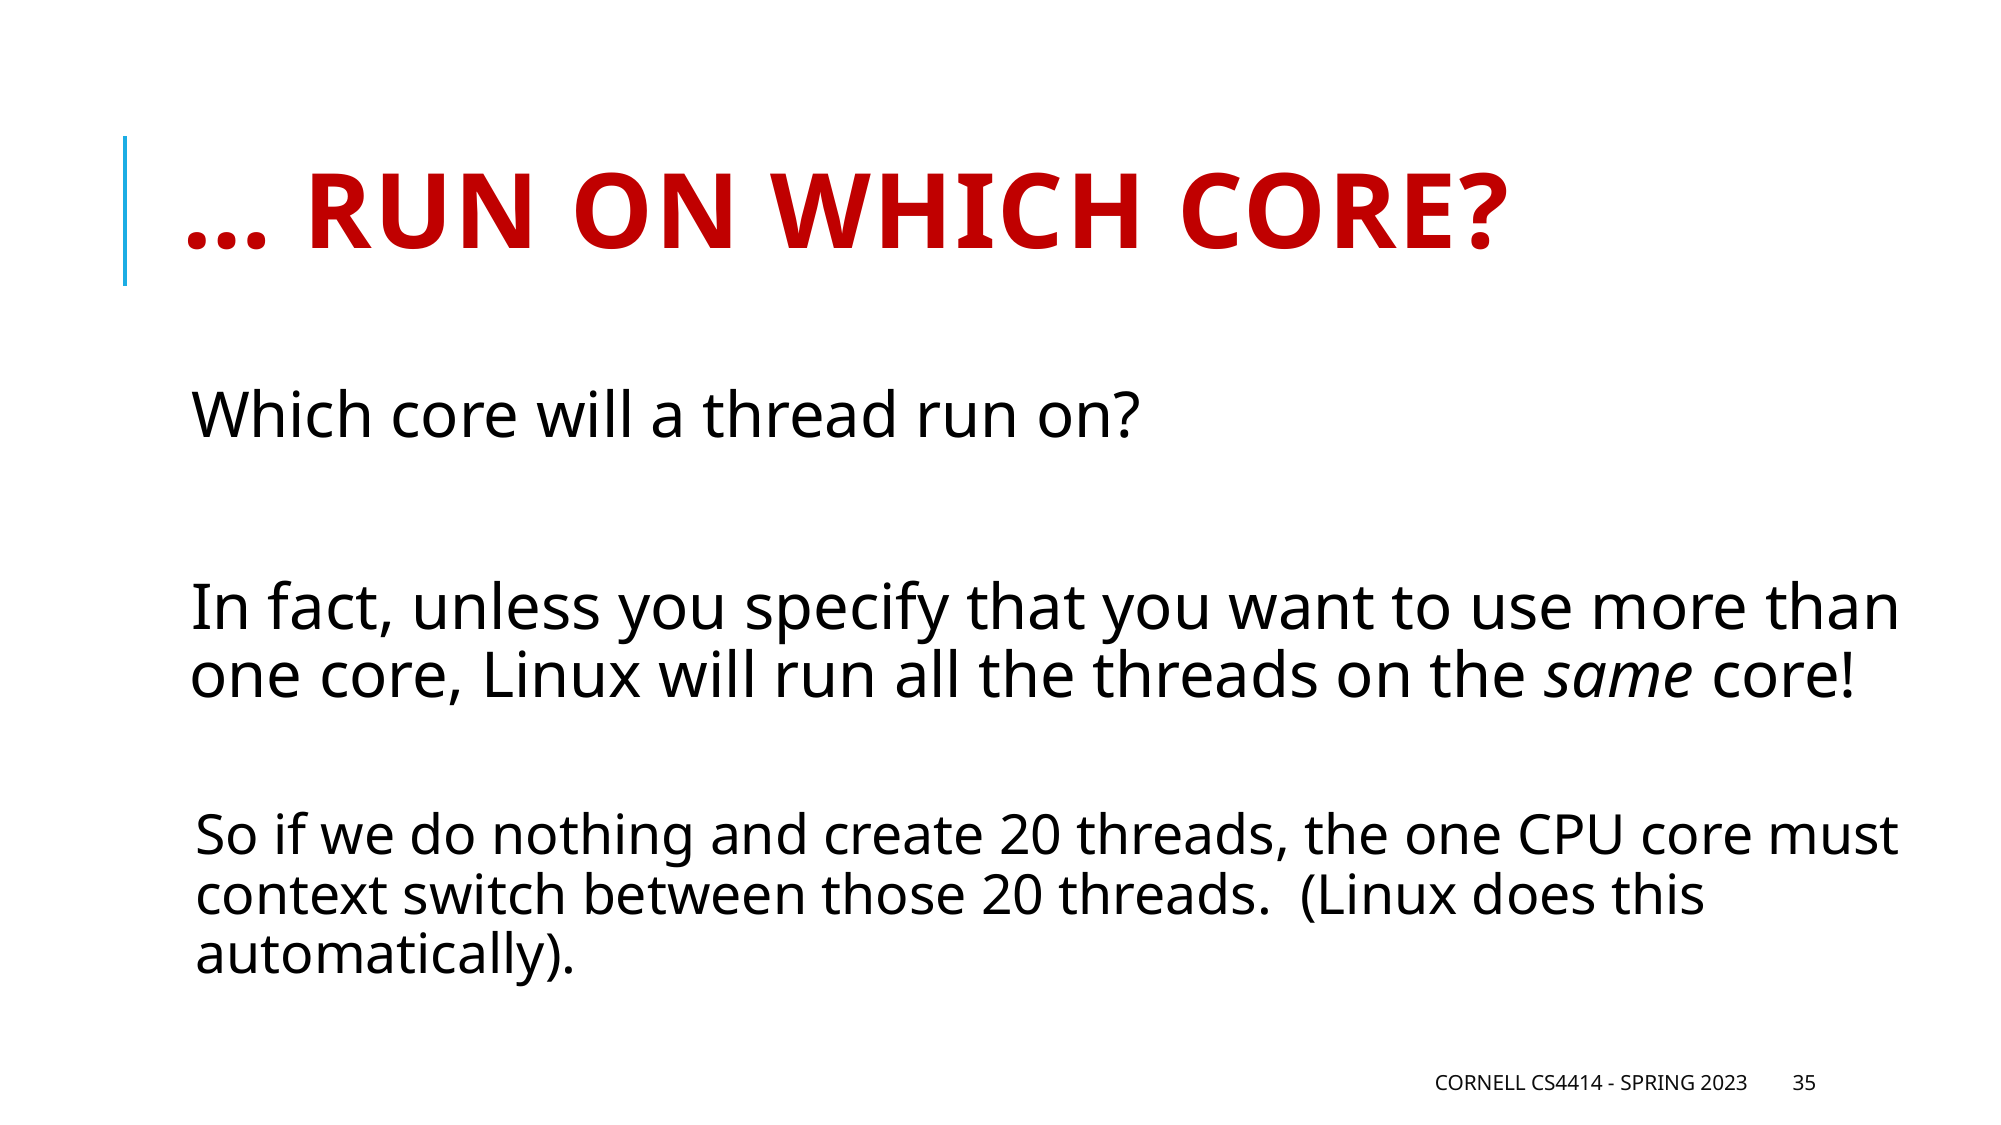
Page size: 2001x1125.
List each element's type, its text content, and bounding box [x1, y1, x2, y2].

list Which core will a thread run on? In fact, unless you specify that you want to use more than one core, Linux will run all the threads on the same core! So if we do nothing and create 20 threads, the one CPU core must context switch between those 20 threads. (Linux does this automatically). [168, 375, 1914, 1035]
slide_number 35 [1777, 1061, 1938, 1107]
title … Run on which core? [168, 96, 1914, 342]
footer Cornell CS4414 - Spring 2023 [794, 1061, 1763, 1107]
